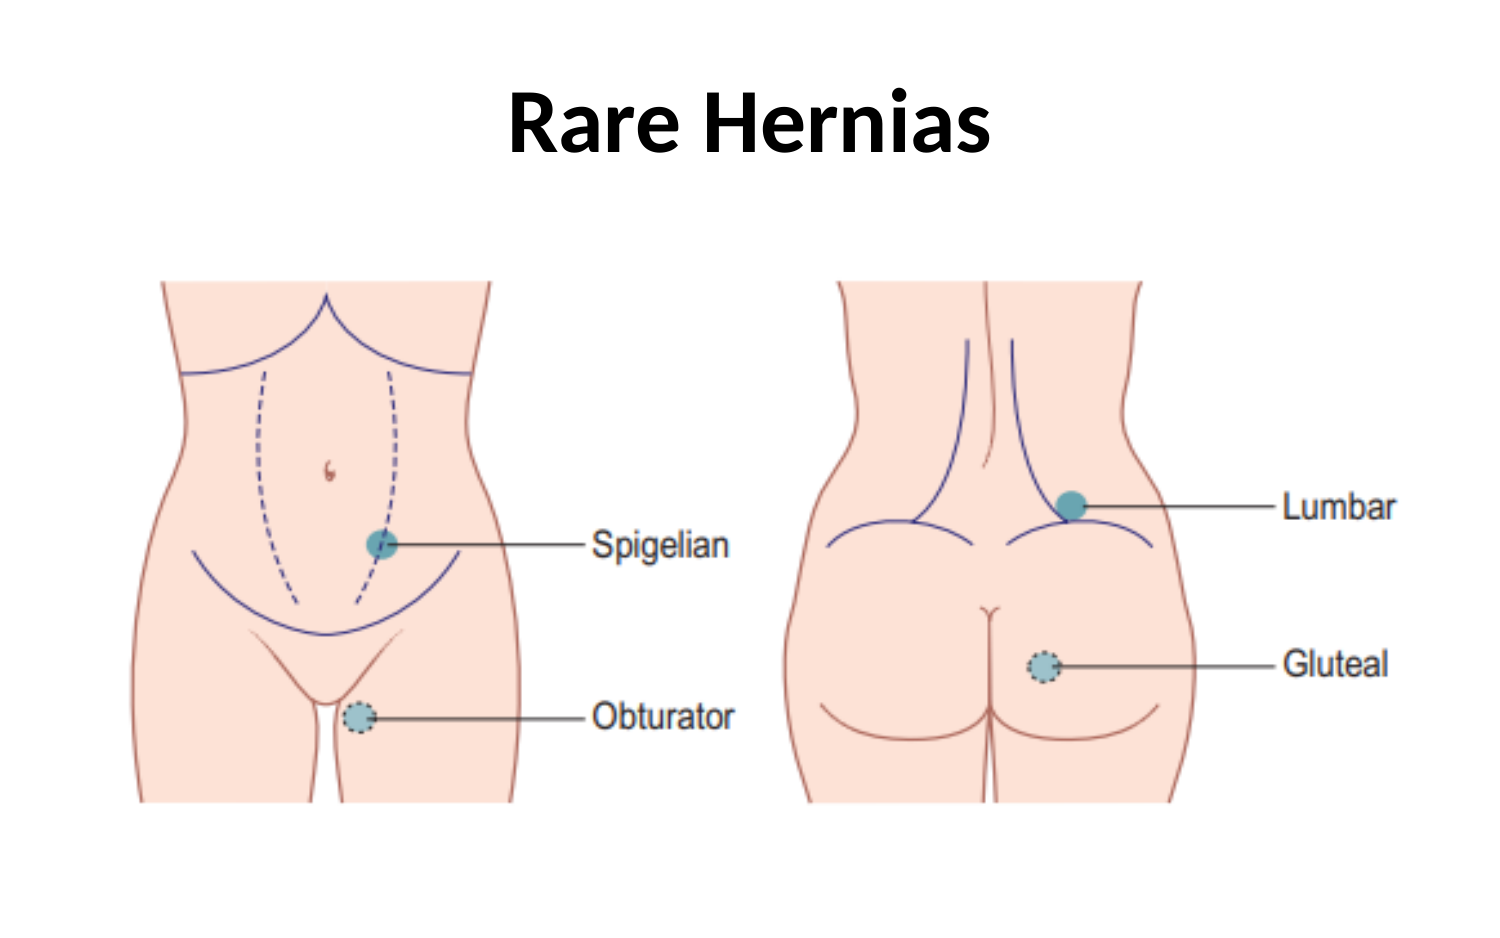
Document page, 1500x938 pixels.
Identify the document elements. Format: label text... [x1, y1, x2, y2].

picture [124, 268, 1451, 856]
title Rare Hernias [75, 37, 1425, 194]
